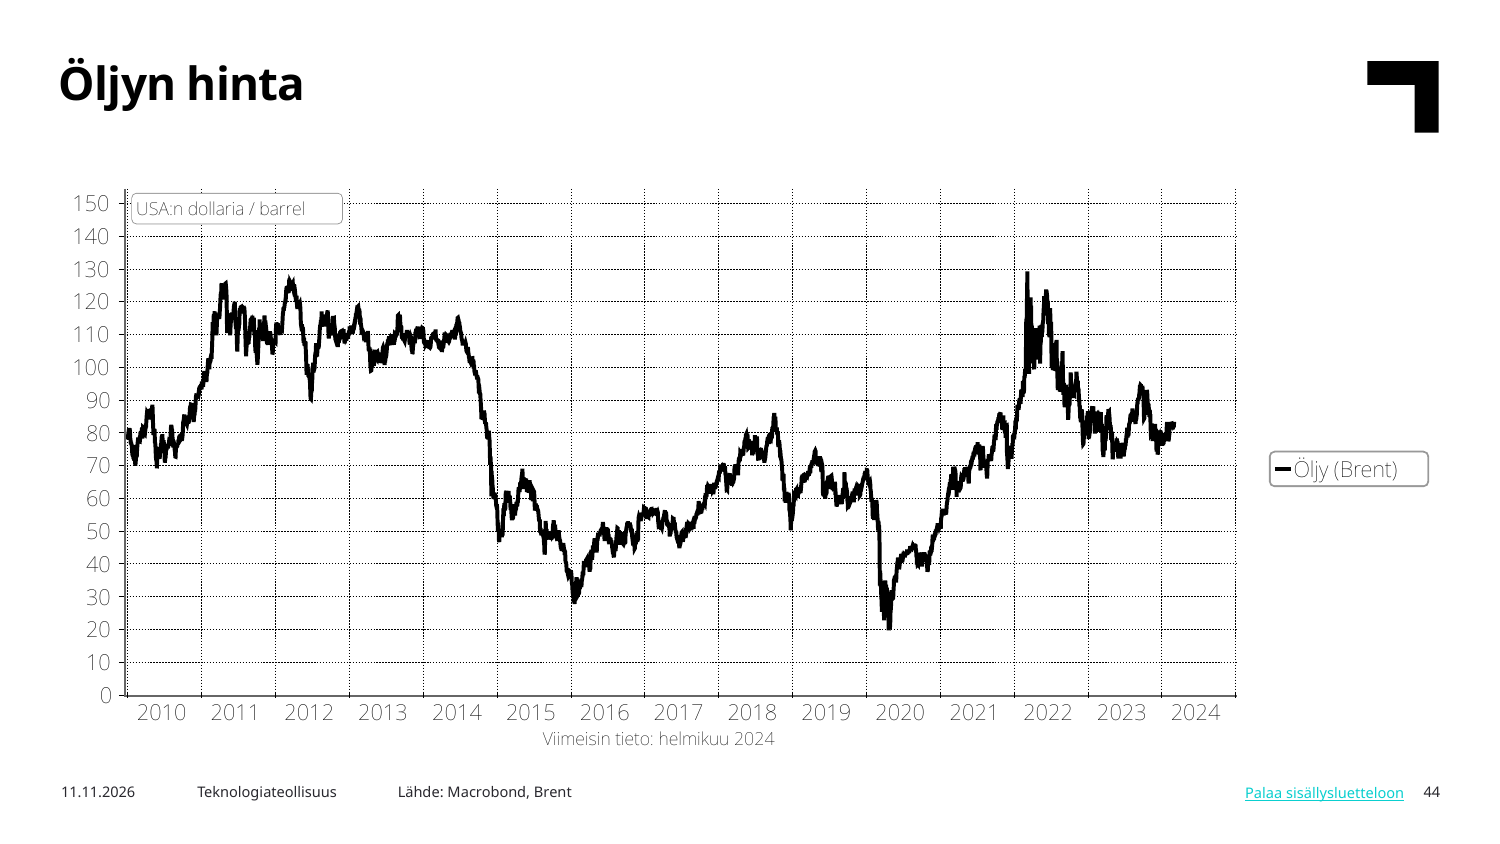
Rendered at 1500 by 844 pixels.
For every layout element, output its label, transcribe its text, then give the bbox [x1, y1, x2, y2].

text_box Palaa sisällysluetteloon [1230, 776, 1443, 804]
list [63, 180, 1438, 763]
footer Teknologiateollisuus [182, 775, 382, 803]
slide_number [46, 775, 182, 803]
list Lähde: Macrobond, Brent [382, 775, 871, 803]
list Öljyn hinta [41, 46, 1353, 114]
slide_number 44 [1313, 775, 1456, 803]
